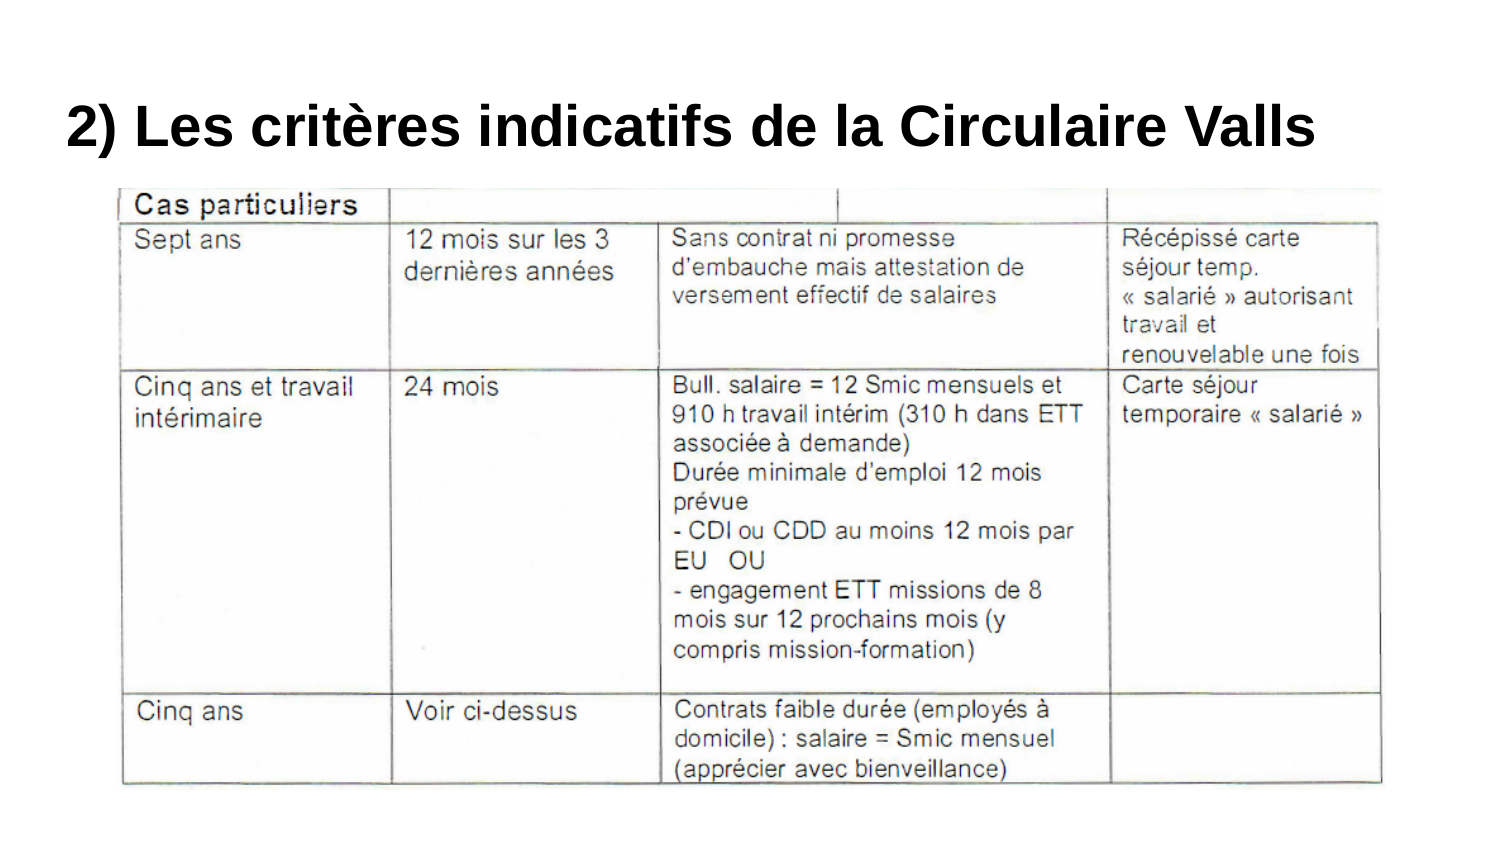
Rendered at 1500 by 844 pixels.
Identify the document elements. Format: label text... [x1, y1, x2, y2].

title 2) Les critères indicatifs de la Circulaire Valls [51, 72, 1449, 167]
picture [114, 188, 1386, 791]
